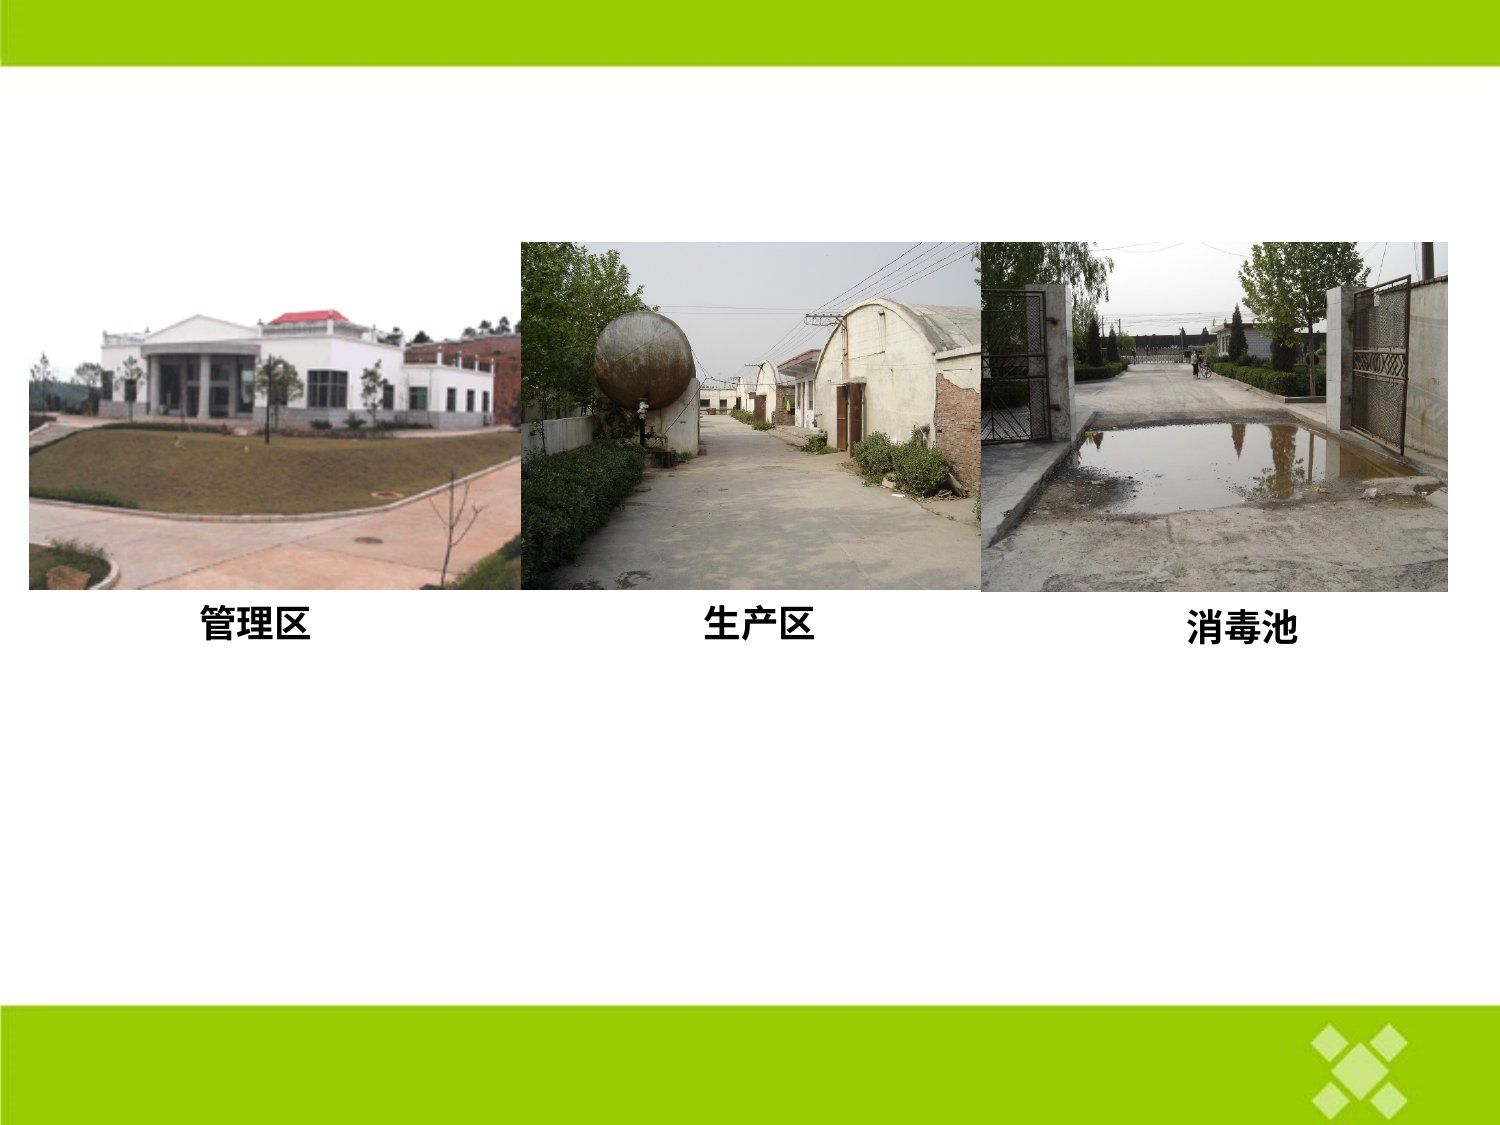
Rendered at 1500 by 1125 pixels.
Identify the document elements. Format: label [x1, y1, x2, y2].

text_box [981, 242, 1448, 657]
picture [0, 0, 1500, 1125]
text_box [29, 221, 522, 654]
text_box [521, 242, 981, 654]
